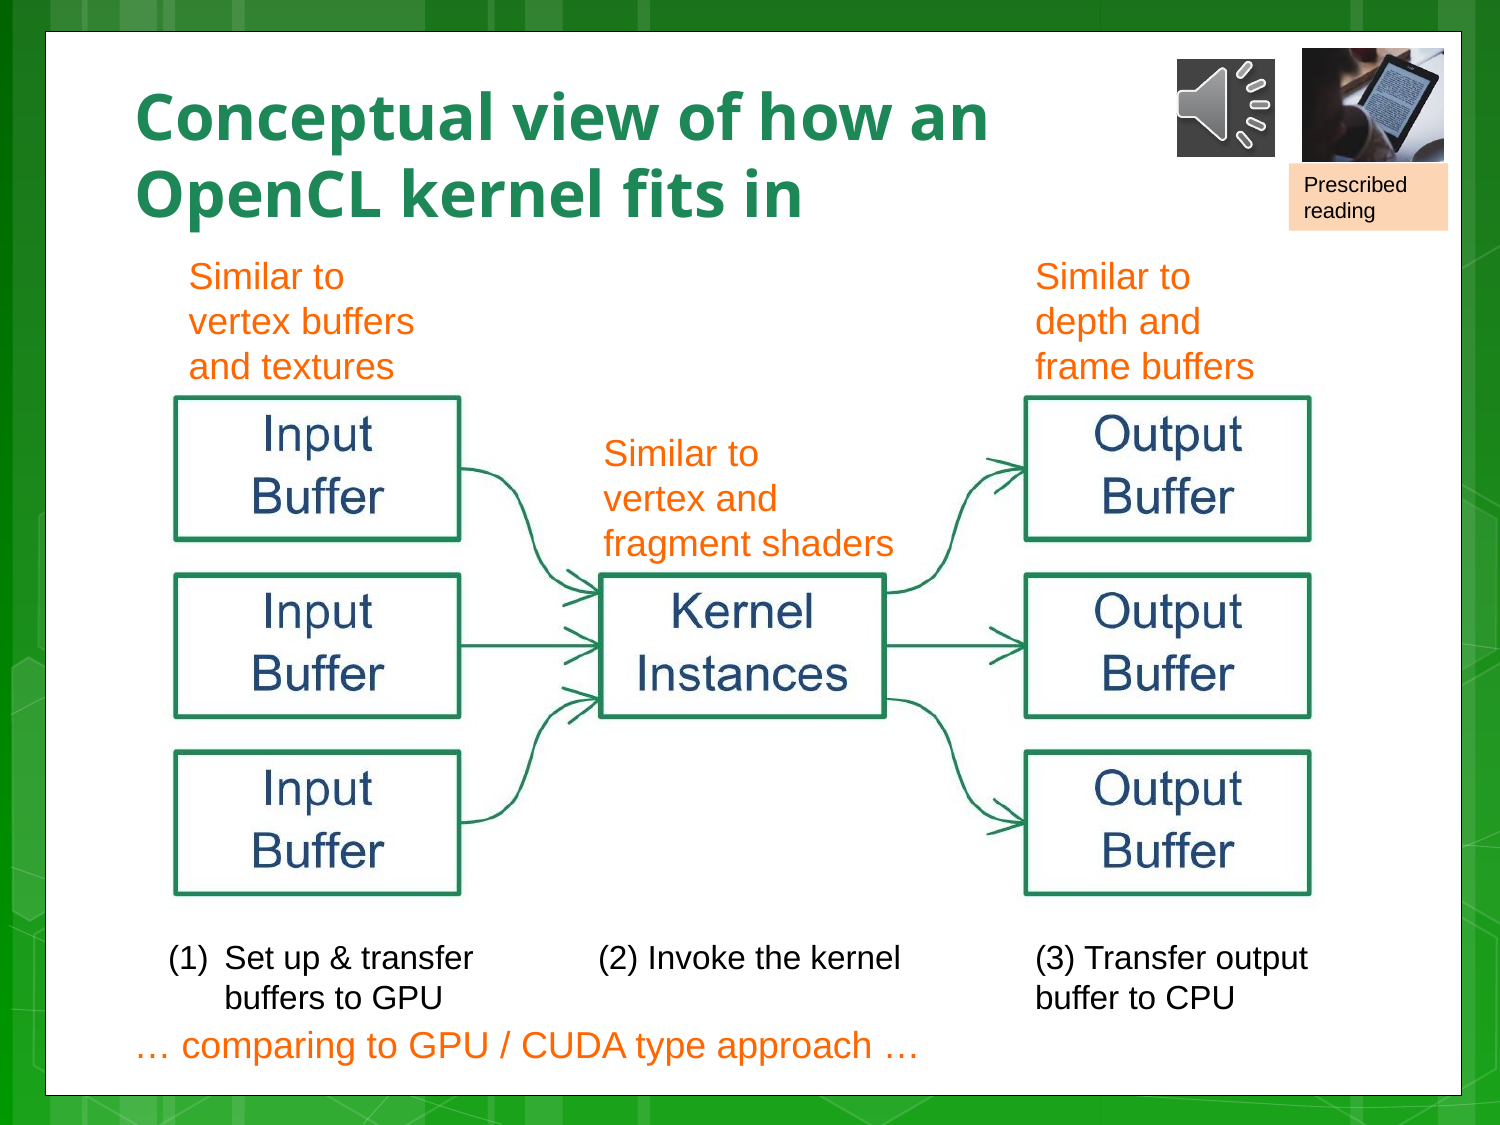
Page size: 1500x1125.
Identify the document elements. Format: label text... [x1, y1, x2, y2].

picture [131, 339, 1339, 940]
text_box Similar to depth and frame buffers [1020, 244, 1408, 395]
text_box Set up & transfer buffers to GPU [153, 949, 529, 1024]
picture [1175, 57, 1277, 158]
text_box … comparing to GPU / CUDA type approach … [118, 1013, 936, 1073]
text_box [1288, 48, 1449, 232]
text_box Similar to vertex buffers and textures [173, 244, 476, 337]
text_box (3) Transfer output buffer to CPU [1020, 948, 1332, 1024]
text_box (2) Invoke the kernel [583, 949, 917, 984]
title Conceptual view of how an OpenCL kernel fits in [119, 68, 1286, 238]
